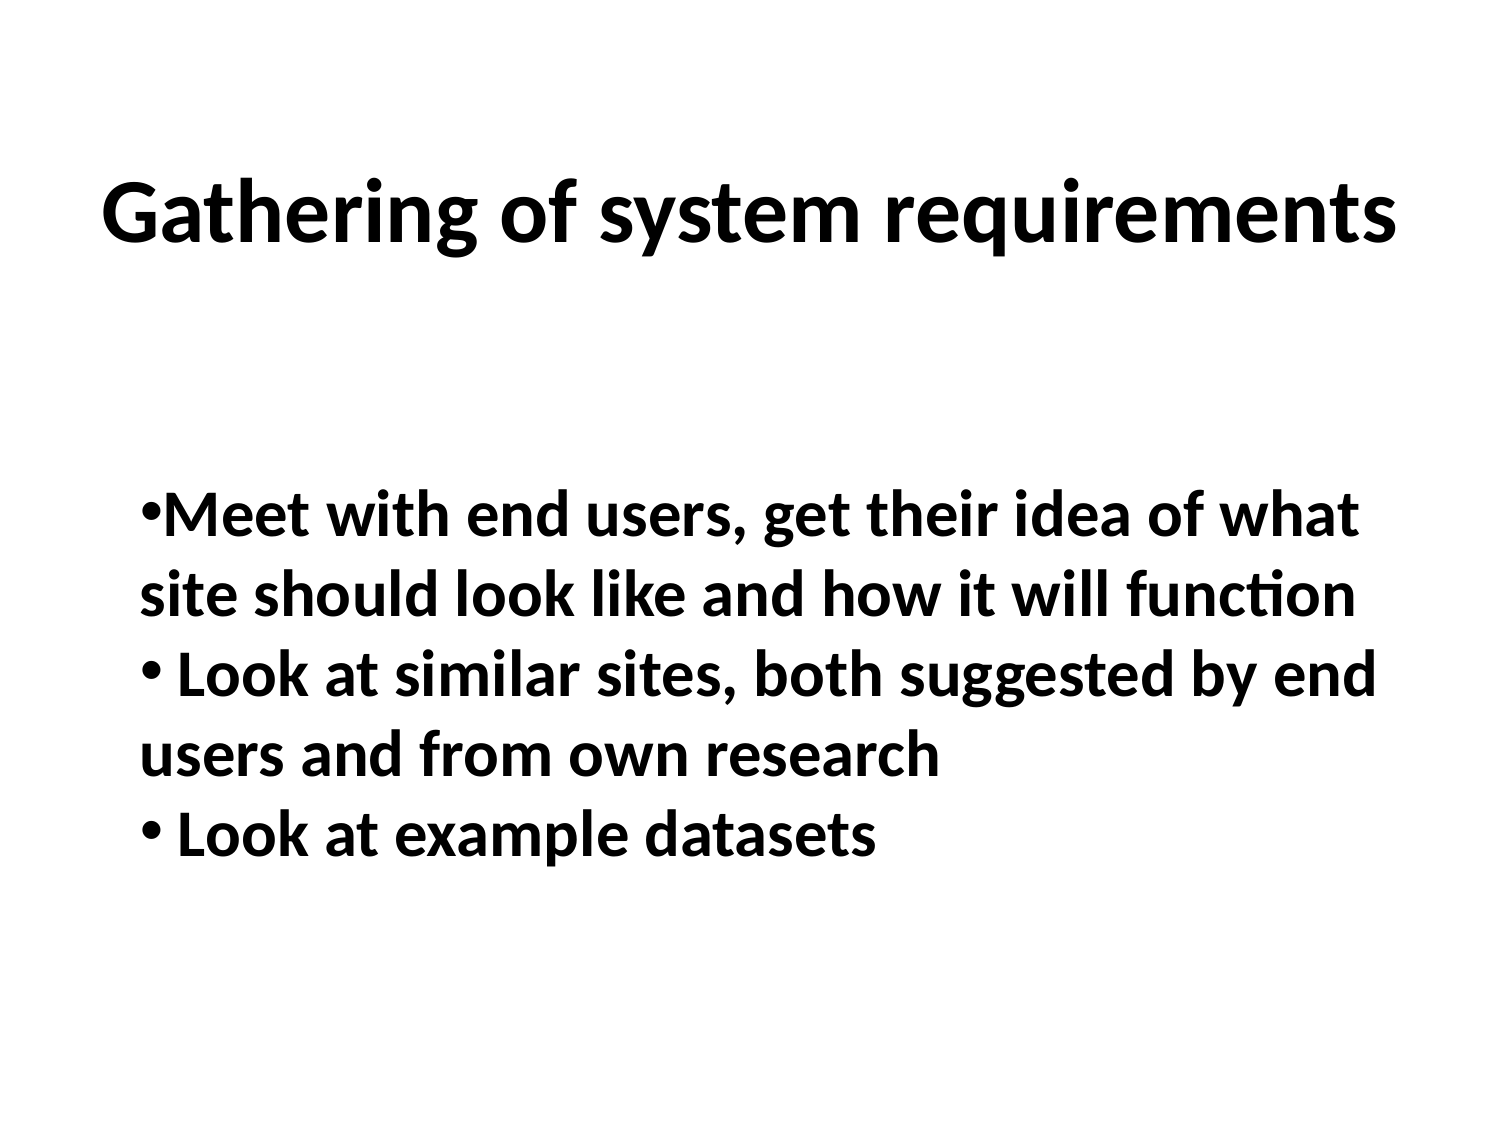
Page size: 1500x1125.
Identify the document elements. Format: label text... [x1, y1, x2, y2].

title Gathering of system requirements [75, 112, 1425, 300]
text_box Meet with end users, get their idea of what site should look like and how it will function Look at similar sites, both suggested by end users and from own research Look at example datasets [125, 412, 1450, 878]
